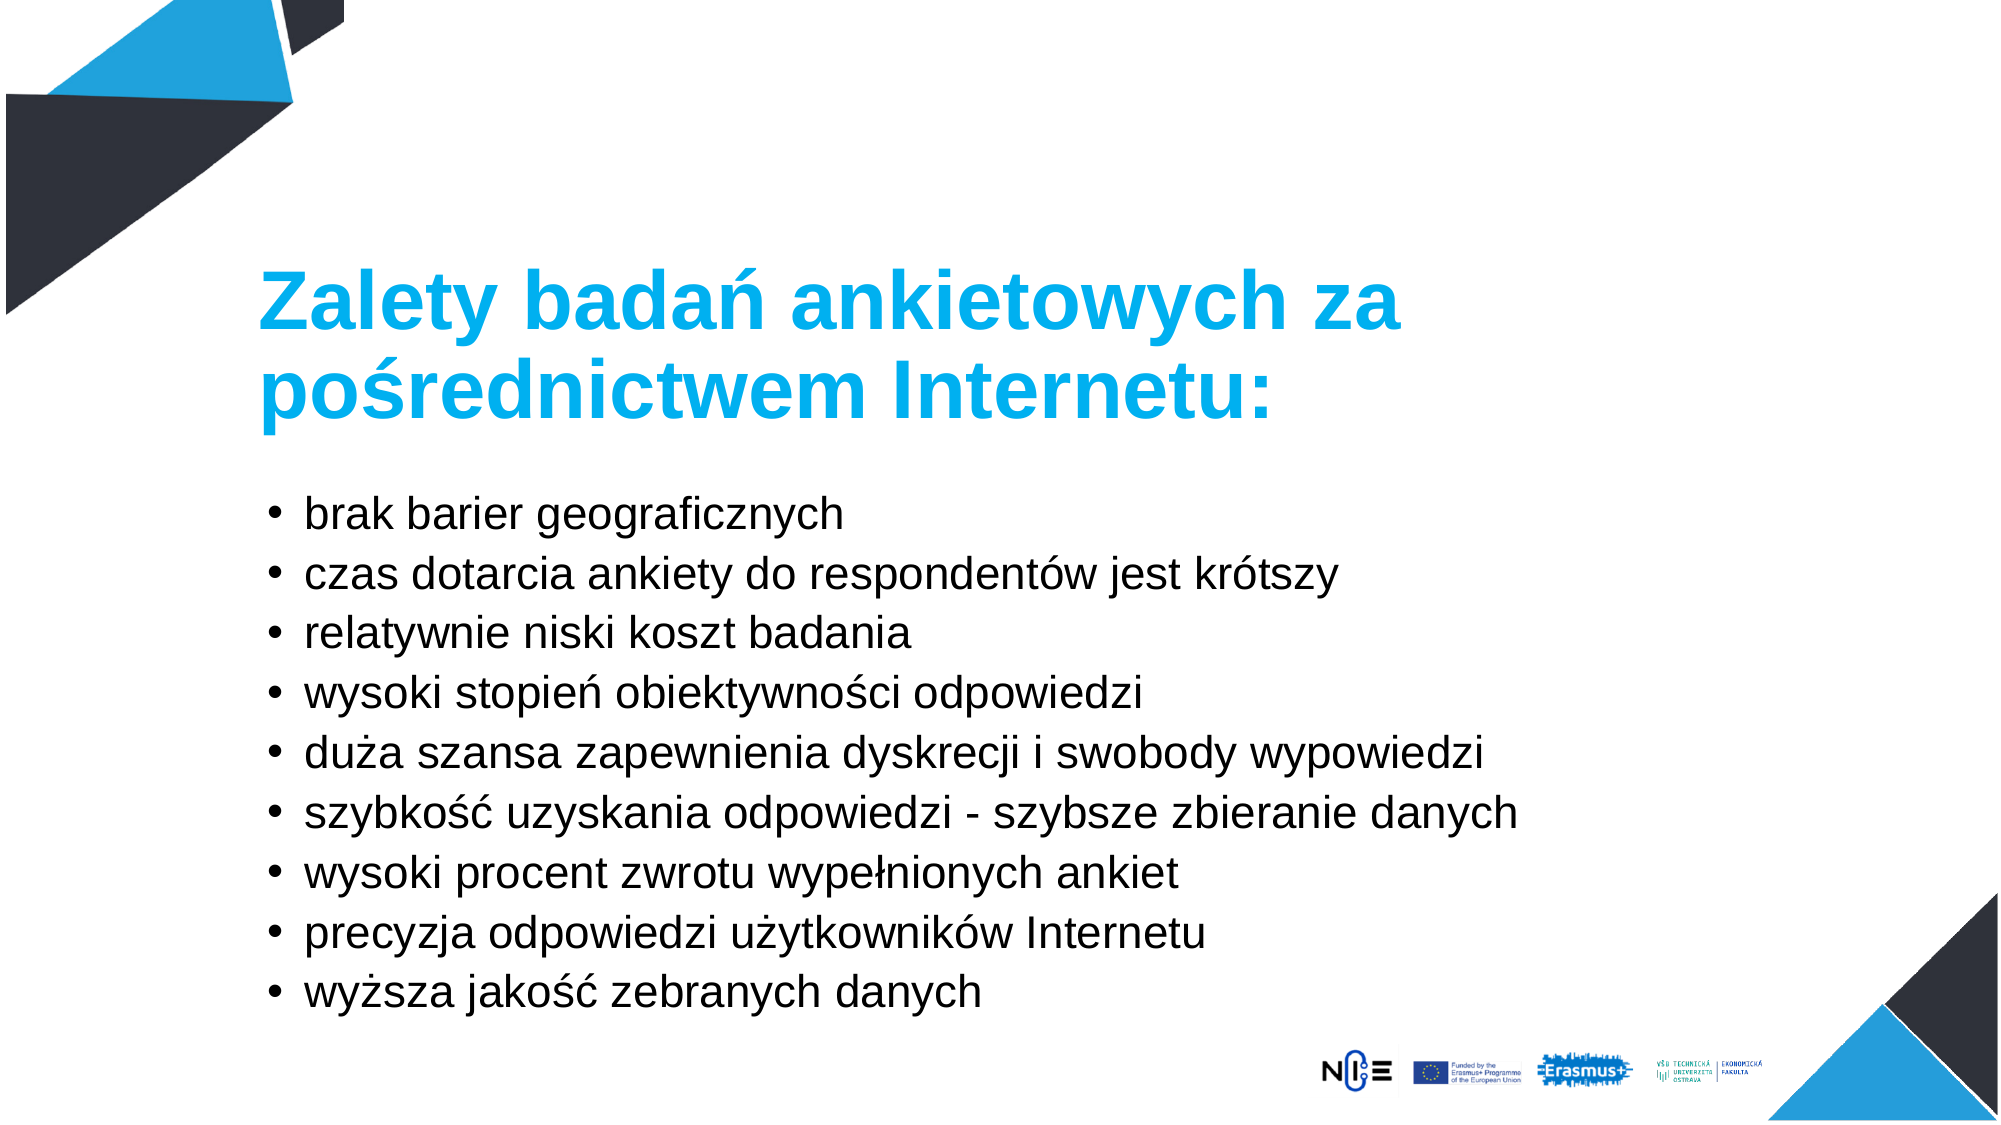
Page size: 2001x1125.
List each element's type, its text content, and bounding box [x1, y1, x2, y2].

list brak barier geograficznych czas dotarcia ankiety do respondentów jest krótszy relatywnie niski koszt badania wysoki stopień obiektywności odpowiedzi duża szansa zapewnienia dyskrecji i swobody wypowiedzi szybkość uzyskania odpowiedzi - szybsze zbieranie danych wysoki procent zwrotu wypełnionych ankiet precyzja odpowiedzi użytkowników Internetu wyższa jakość zebranych danych [102, 482, 1728, 1125]
picture [1728, 888, 2000, 1125]
picture [6, 0, 344, 318]
title Zalety badań ankietowych za pośrednictwem Internetu: [244, 208, 1934, 487]
